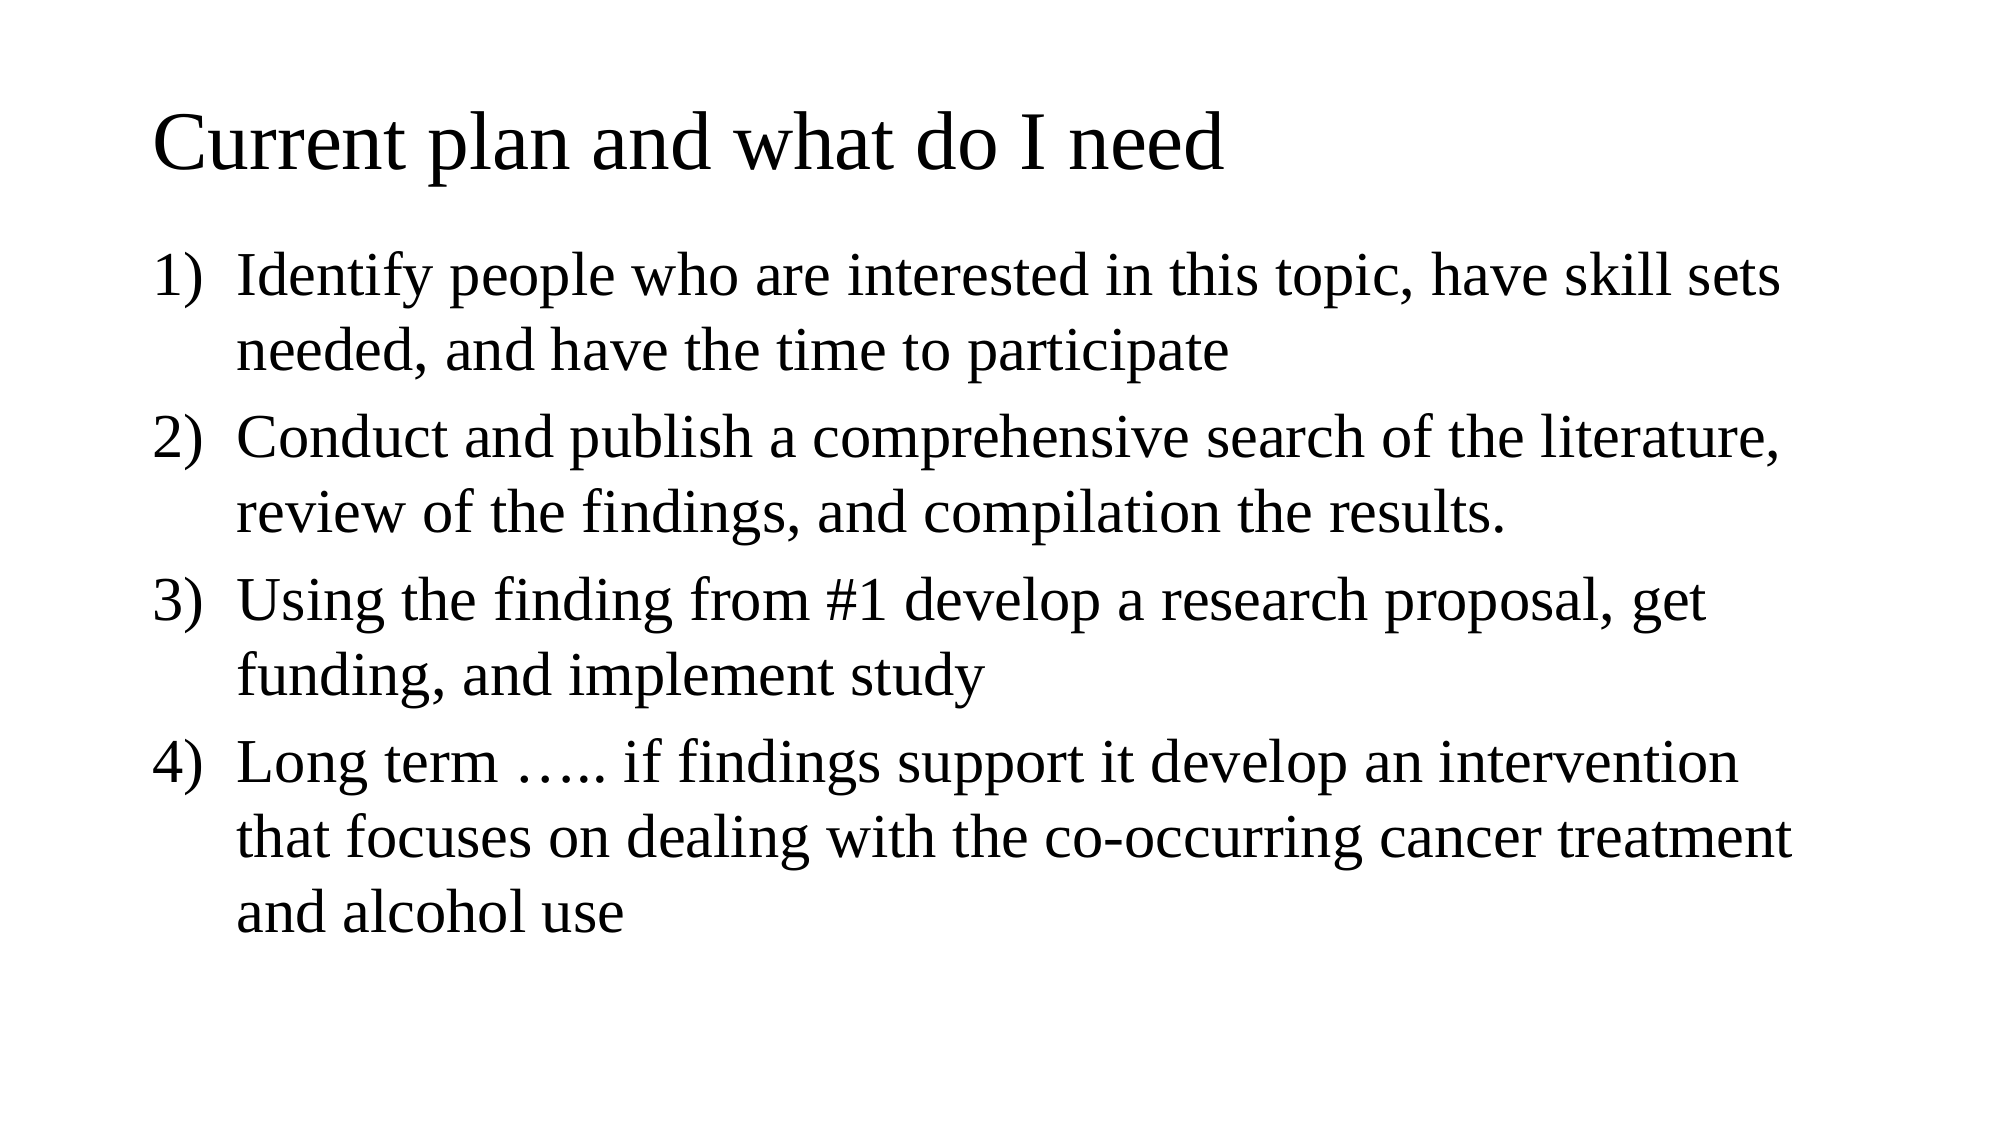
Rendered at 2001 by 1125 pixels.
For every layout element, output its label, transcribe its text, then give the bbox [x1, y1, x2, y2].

title Current plan and what do I need [137, 59, 1863, 225]
list Identify people who are interested in this topic, have skill sets needed, and have the time to participate Conduct and publish a comprehensive search of the literature, review of the findings, and compilation the results. Using the finding from #1 develop a research proposal, get funding, and implement study Long term ….. if findings support it develop an intervention that focuses on dealing with the co-occurring cancer treatment and alcohol use [137, 225, 1863, 1014]
